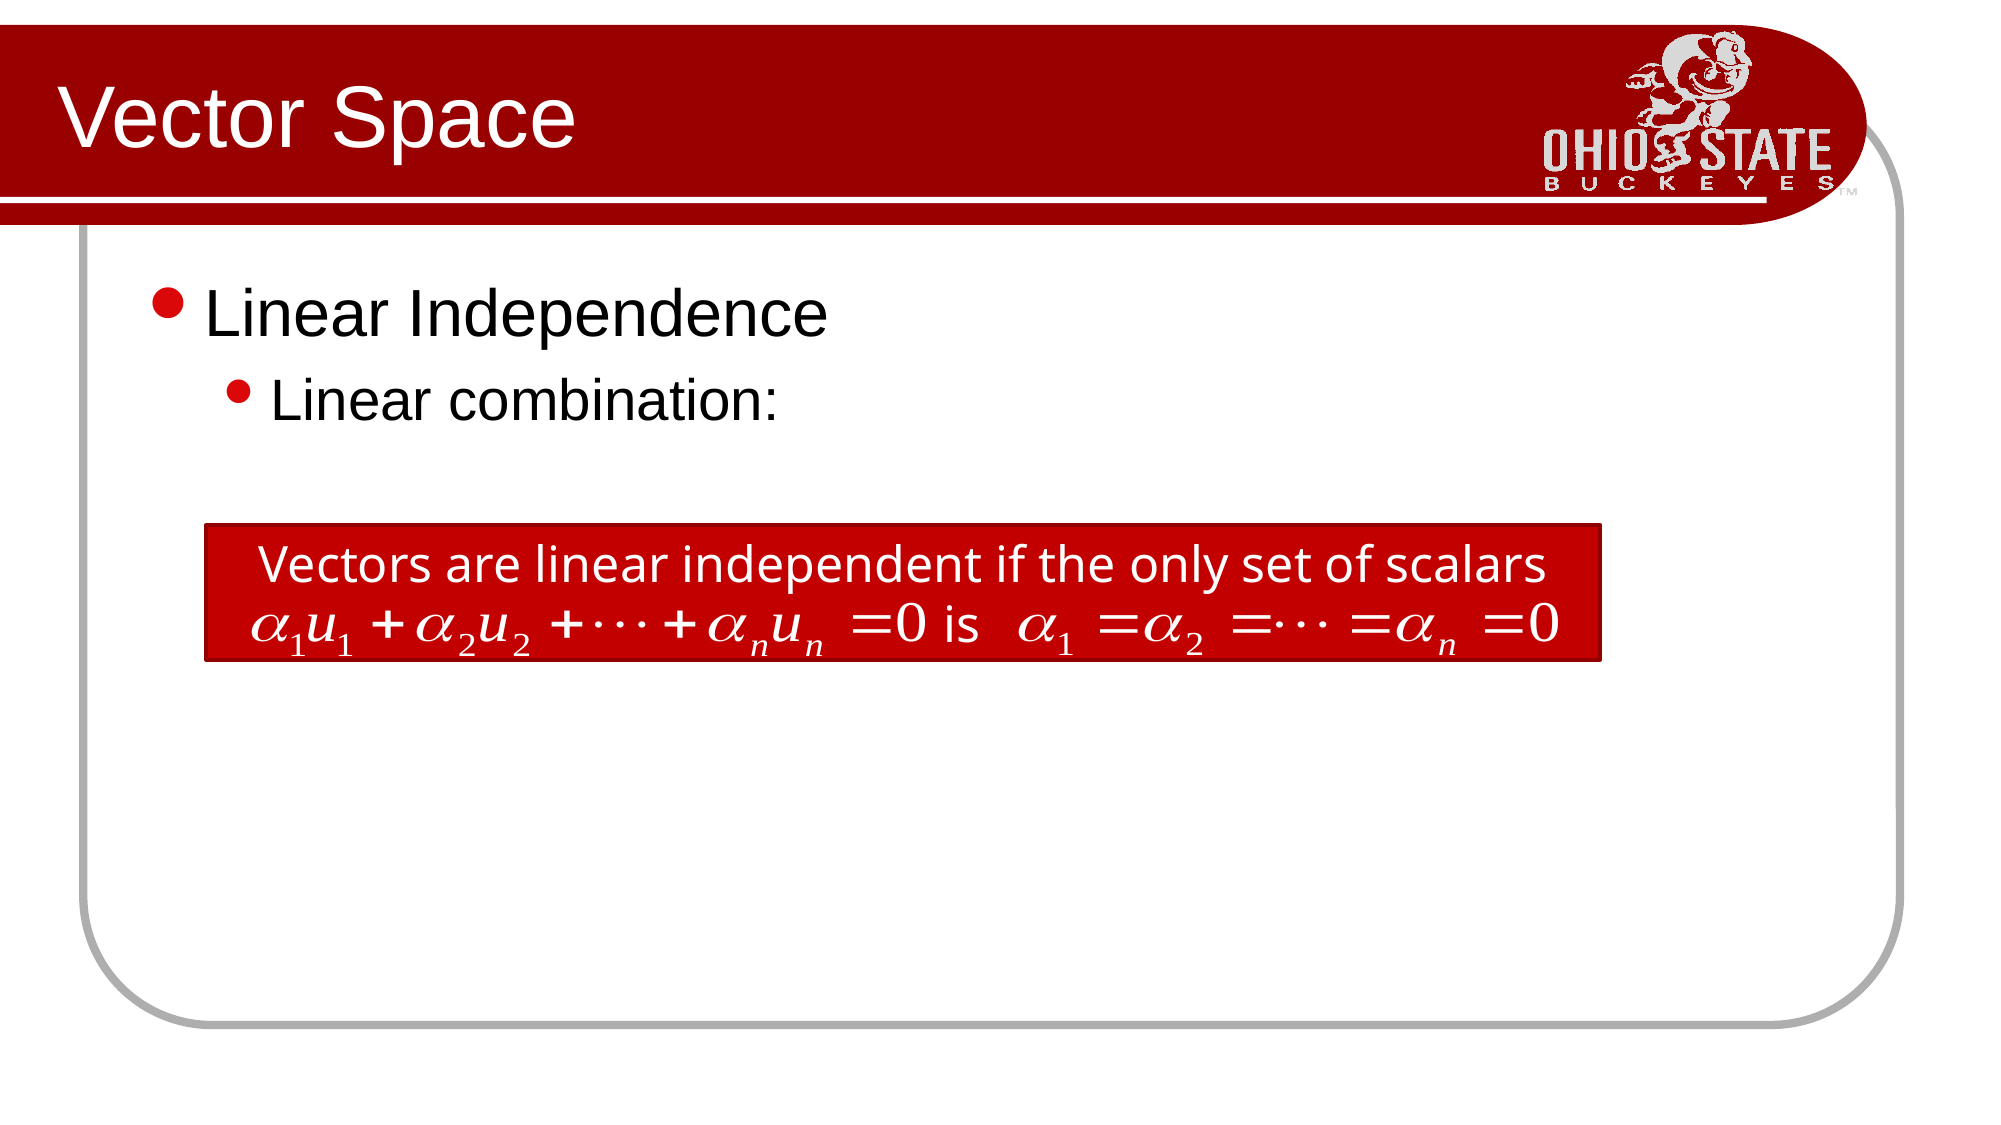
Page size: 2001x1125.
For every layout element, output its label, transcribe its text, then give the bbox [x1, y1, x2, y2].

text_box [206, 524, 1601, 668]
title Vector Space [42, 37, 1601, 188]
